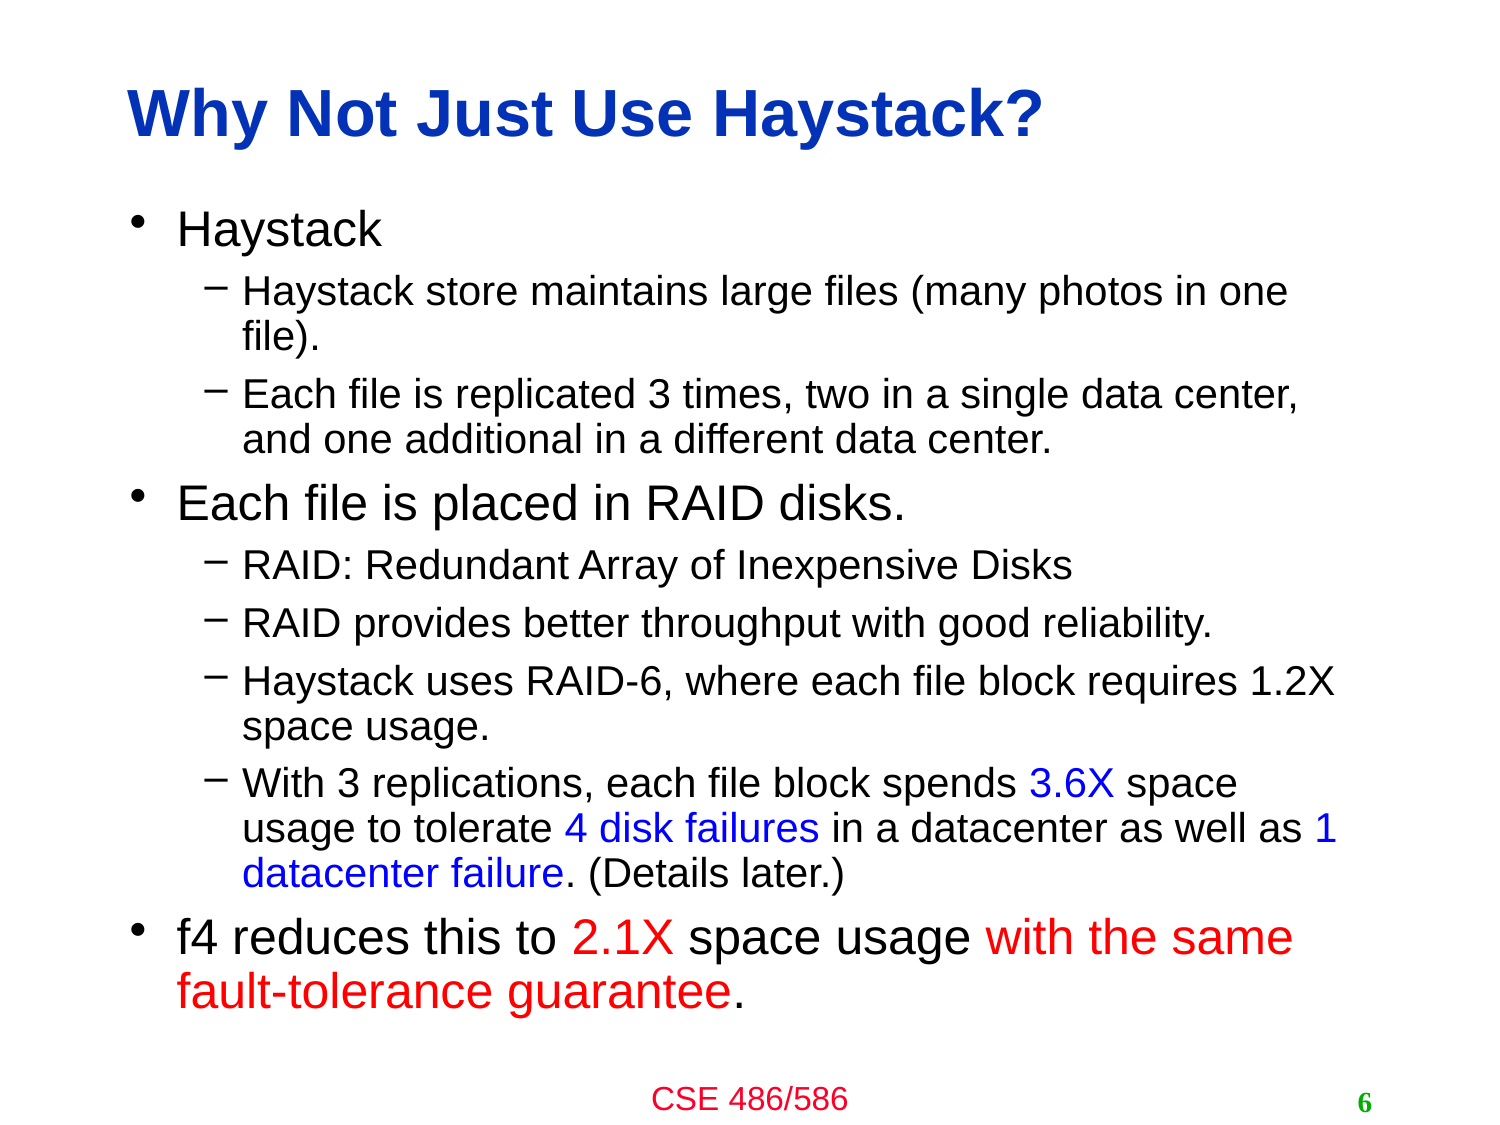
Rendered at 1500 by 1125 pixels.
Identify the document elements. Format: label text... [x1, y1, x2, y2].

list Haystack Haystack store maintains large files (many photos in one file). Each file is replicated 3 times, two in a single data center, and one additional in a different data center. Each file is placed in RAID disks. RAID: Redundant Array of Inexpensive Disks RAID provides better throughput with good reliability. Haystack uses RAID-6, where each file block requires 1.2X space usage. With 3 replications, each file block spends 3.6X space usage to tolerate 4 disk failures in a datacenter as well as 1 datacenter failure. (Details later.) f4 reduces this to 2.1X space usage with the same fault-tolerance guarantee. [114, 195, 1376, 1005]
title Why Not Just Use Haystack? [112, 53, 1310, 176]
slide_number 6 [1074, 1076, 1388, 1125]
